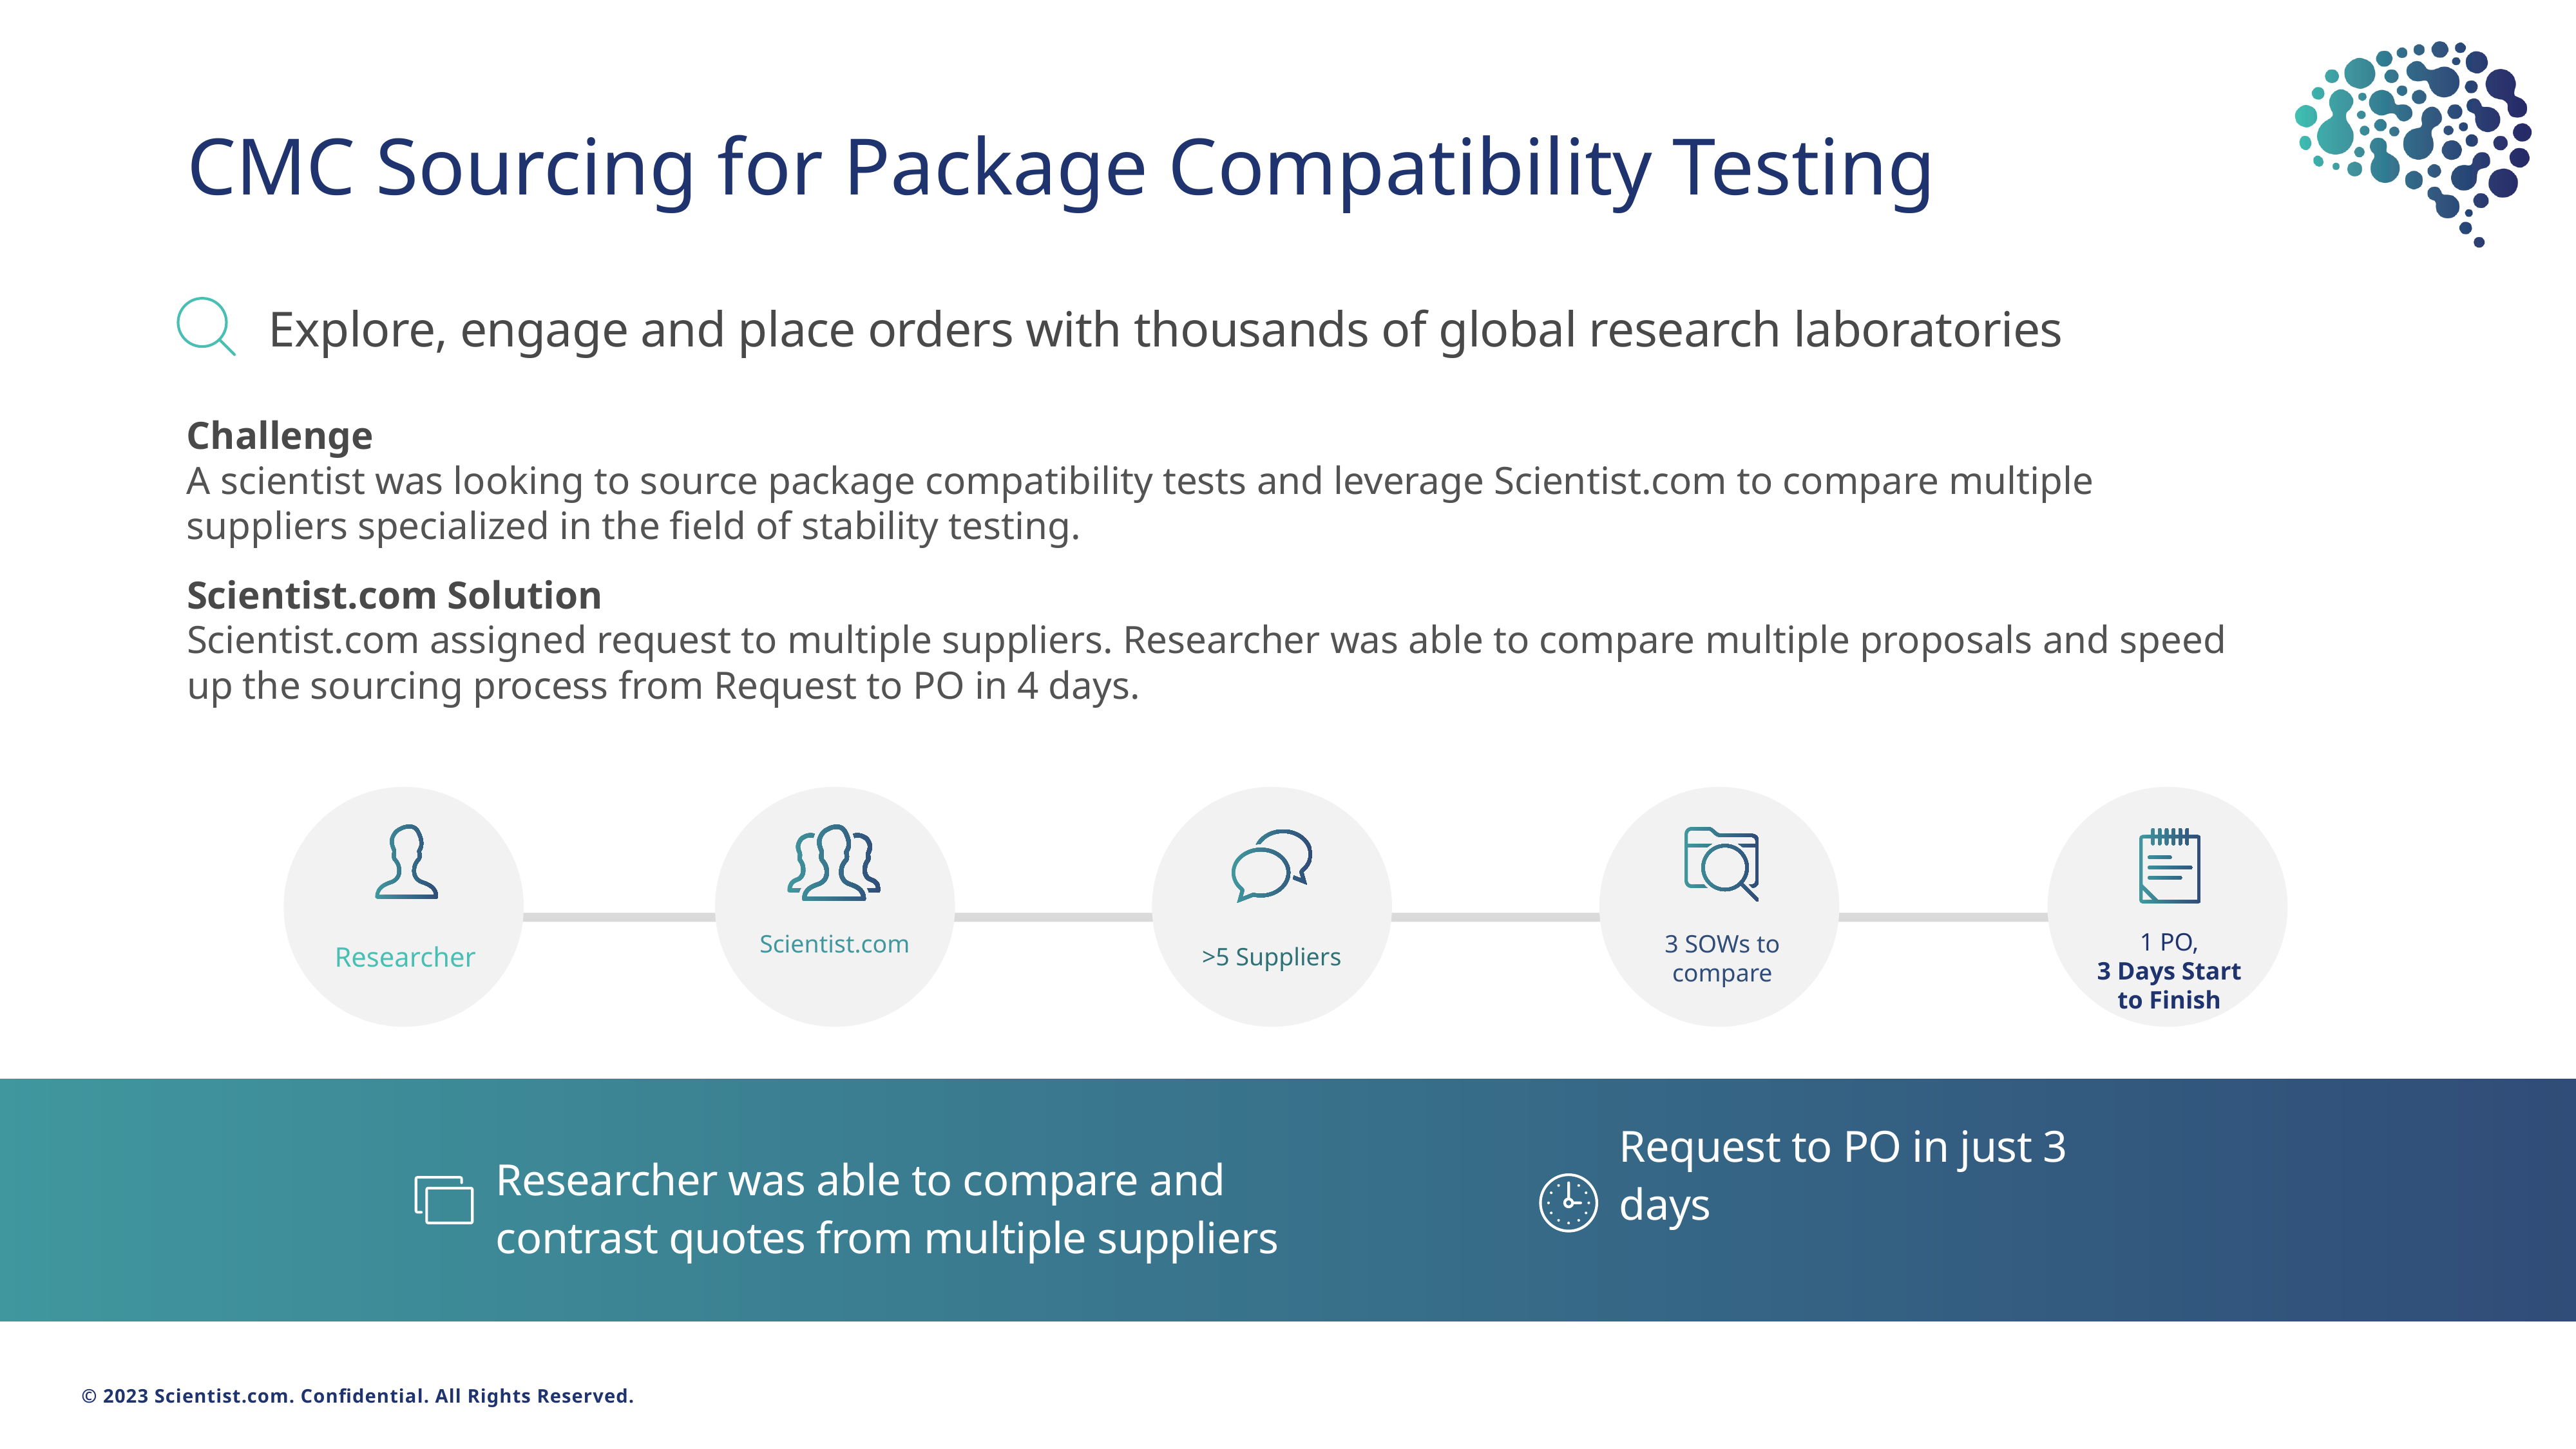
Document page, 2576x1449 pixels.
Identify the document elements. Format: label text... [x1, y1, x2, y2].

text_box Scientist.com Solution Scientist.com assigned request to multiple suppliers. Researcher was able to compare multiple proposals and speed up the sourcing process from Request to PO in 4 days. [177, 566, 2285, 712]
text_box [414, 1142, 2162, 1267]
text_box Challenge A scientist was looking to source package compatibility tests and leverage Scientist.com to compare multiple suppliers specialized in the field of stability testing. [177, 406, 2273, 552]
title CMC Sourcing for Package Compatibility Testing [177, 111, 2326, 229]
text_box [0, 1079, 2576, 1321]
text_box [283, 786, 2288, 1027]
text_box Explore, engage and place orders with thousands of global research laboratories [258, 294, 2354, 362]
text_box [177, 297, 236, 356]
